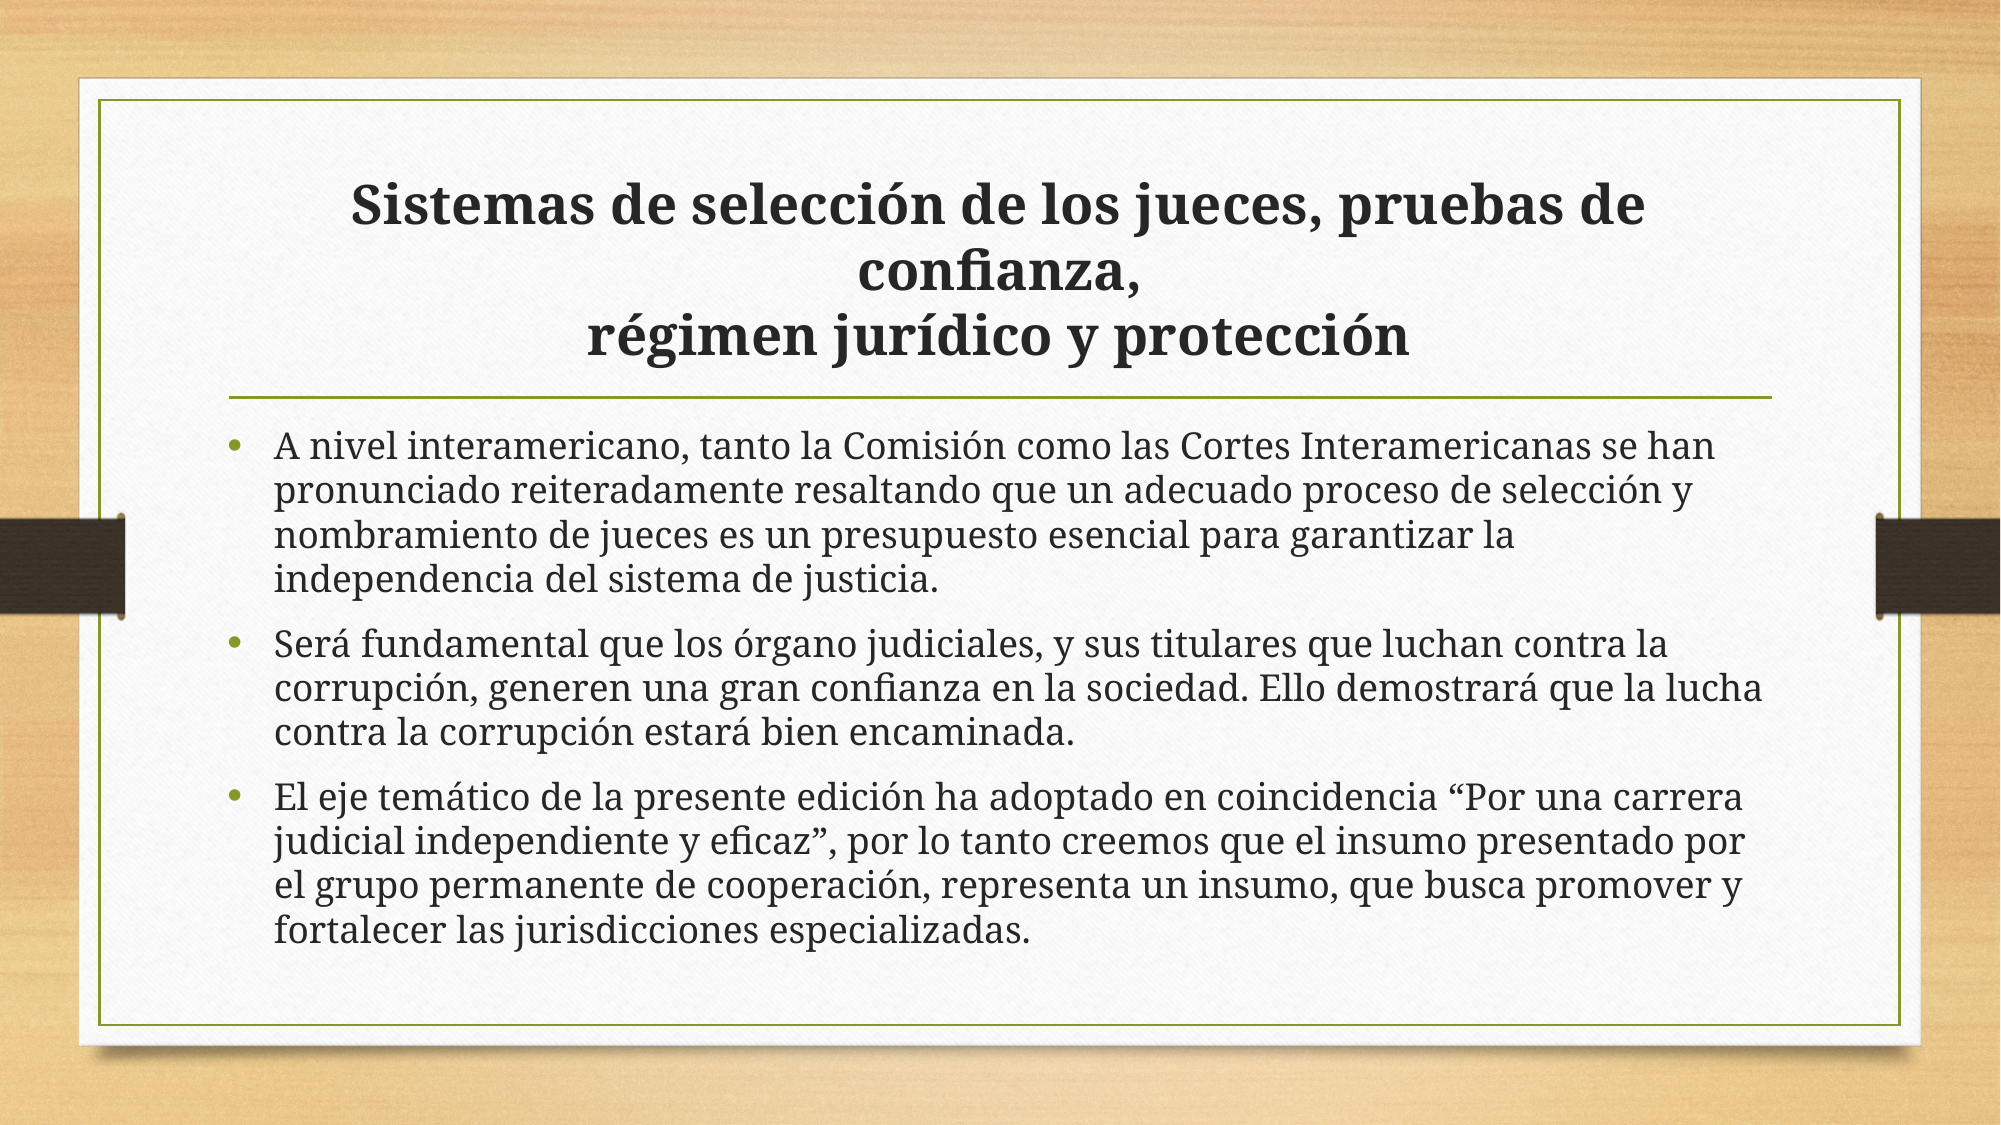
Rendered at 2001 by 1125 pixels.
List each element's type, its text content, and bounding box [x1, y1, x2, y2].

picture [0, 0, 2001, 1125]
list A nivel interamericano, tanto la Comisión como las Cortes Interamericanas se han pronunciado reiteradamente resaltando que un adecuado proceso de selección y nombramiento de jueces es un presupuesto esencial para garantizar la independencia del sistema de justicia. Será fundamental que los órgano judiciales, y sus titulares que luchan contra la corrupción, generen una gran confianza en la sociedad. Ello demostrará que la lucha contra la corrupción estará bien encaminada. El eje temático de la presente edición ha adoptado en coincidencia “Por una carrera judicial independiente y eficaz”, por lo tanto creemos que el insumo presentado por el grupo permanente de cooperación, representa un insumo, que busca promover y fortalecer las jurisdicciones especializadas. [212, 414, 1788, 964]
title Sistemas de selección de los jueces, pruebas de confianza, régimen jurídico y protección [212, 161, 1788, 375]
